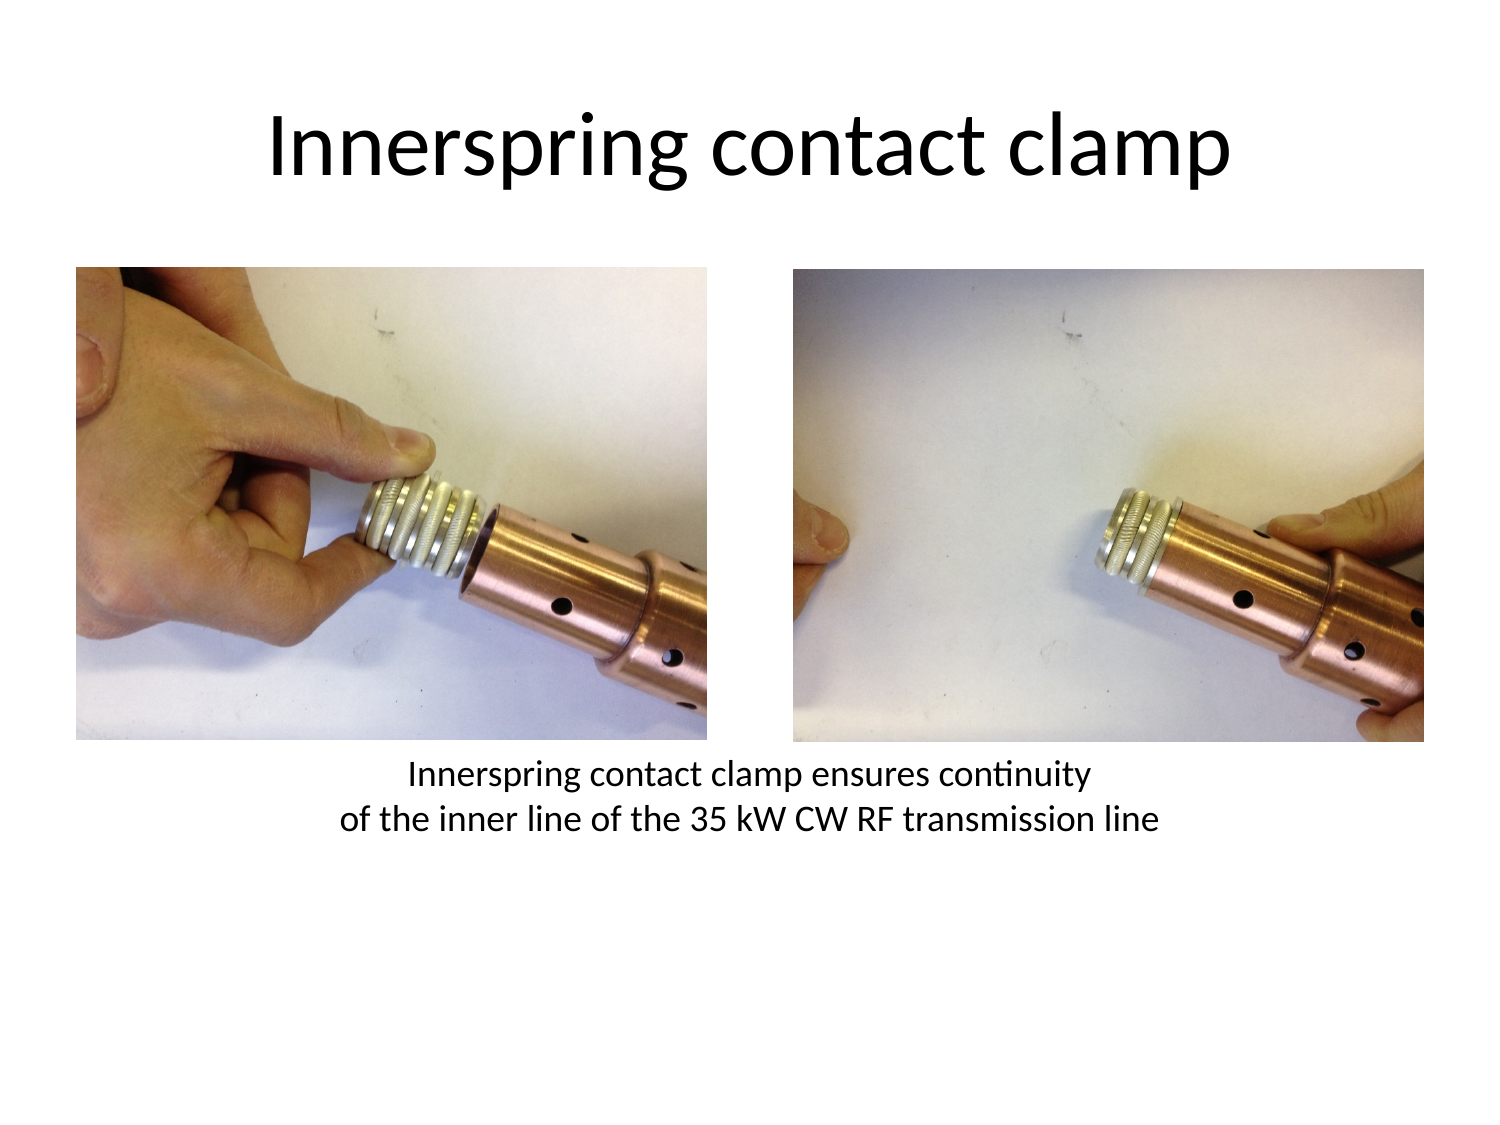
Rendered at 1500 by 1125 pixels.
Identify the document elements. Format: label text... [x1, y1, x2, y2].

text_box Innerspring contact clamp ensures continuity of the inner line of the 35 kW CW RF transmission line [76, 741, 1424, 847]
title Innerspring contact clamp [75, 45, 1425, 233]
picture [76, 266, 707, 740]
picture [793, 269, 1424, 743]
